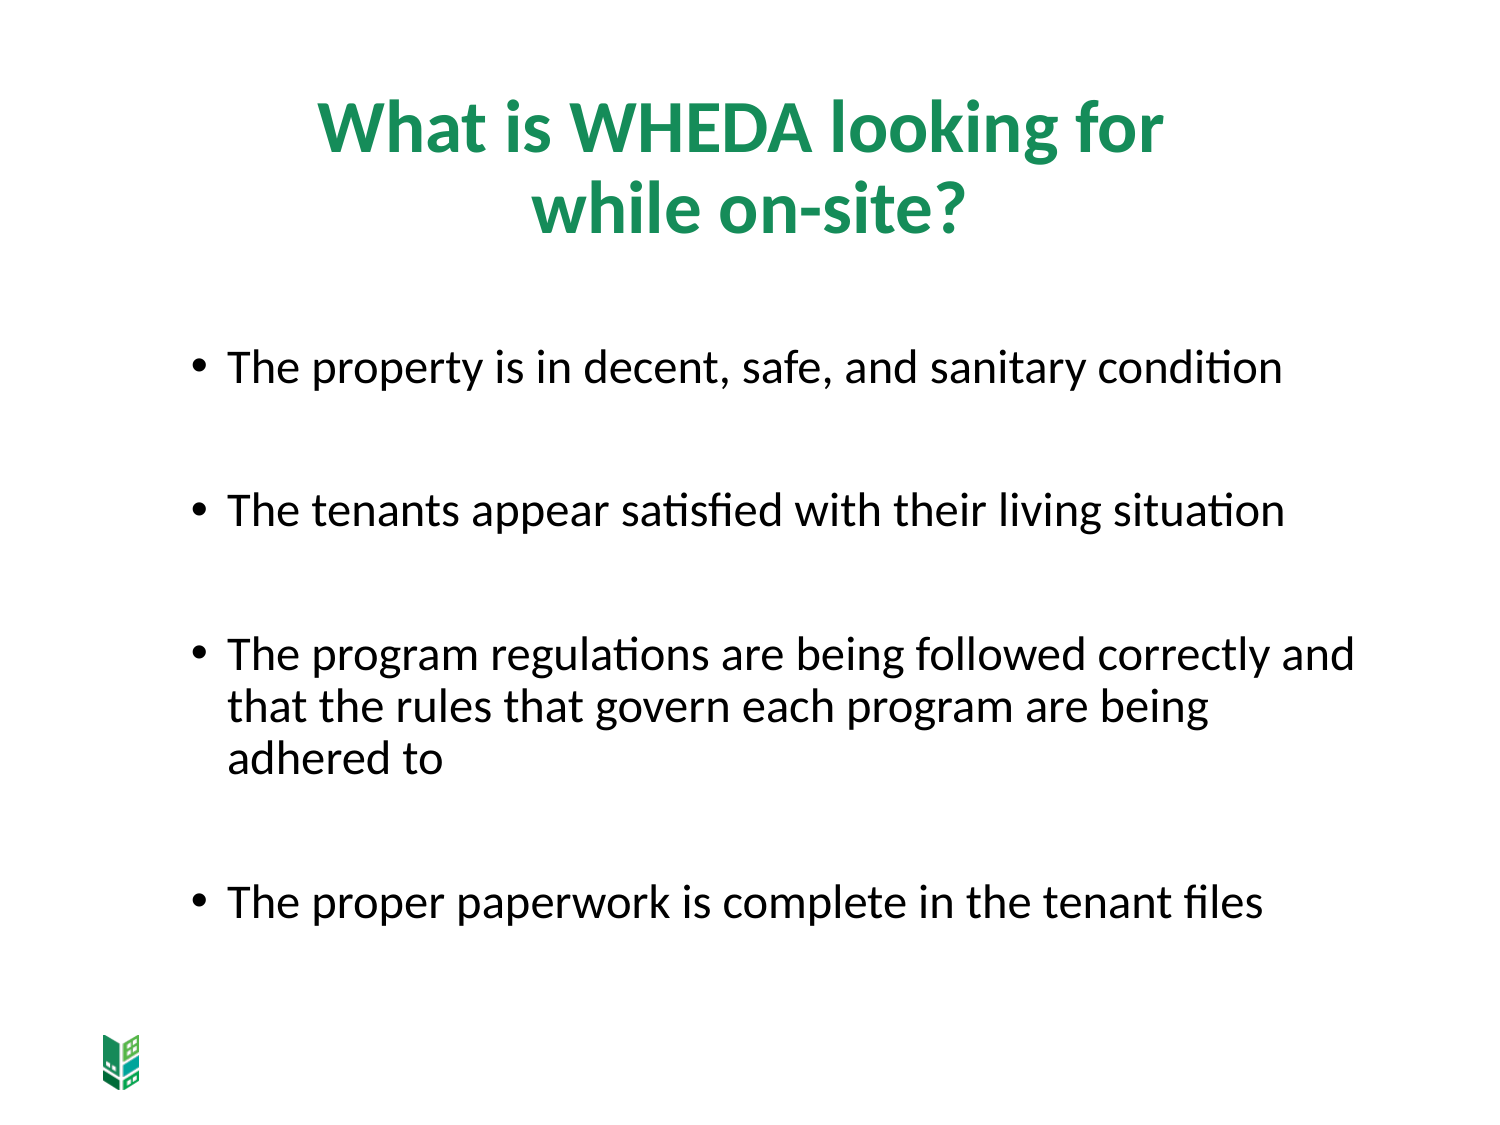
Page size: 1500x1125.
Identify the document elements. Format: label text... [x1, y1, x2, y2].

list The property is in decent, safe, and sanitary condition The tenants appear satisfied with their living situation The program regulations are being followed correctly and that the rules that govern each program are being adhered to The proper paperwork is complete in the tenant files [103, 334, 1397, 937]
title What is WHEDA looking for while on-site? [103, 59, 1397, 278]
picture [103, 1035, 139, 1090]
